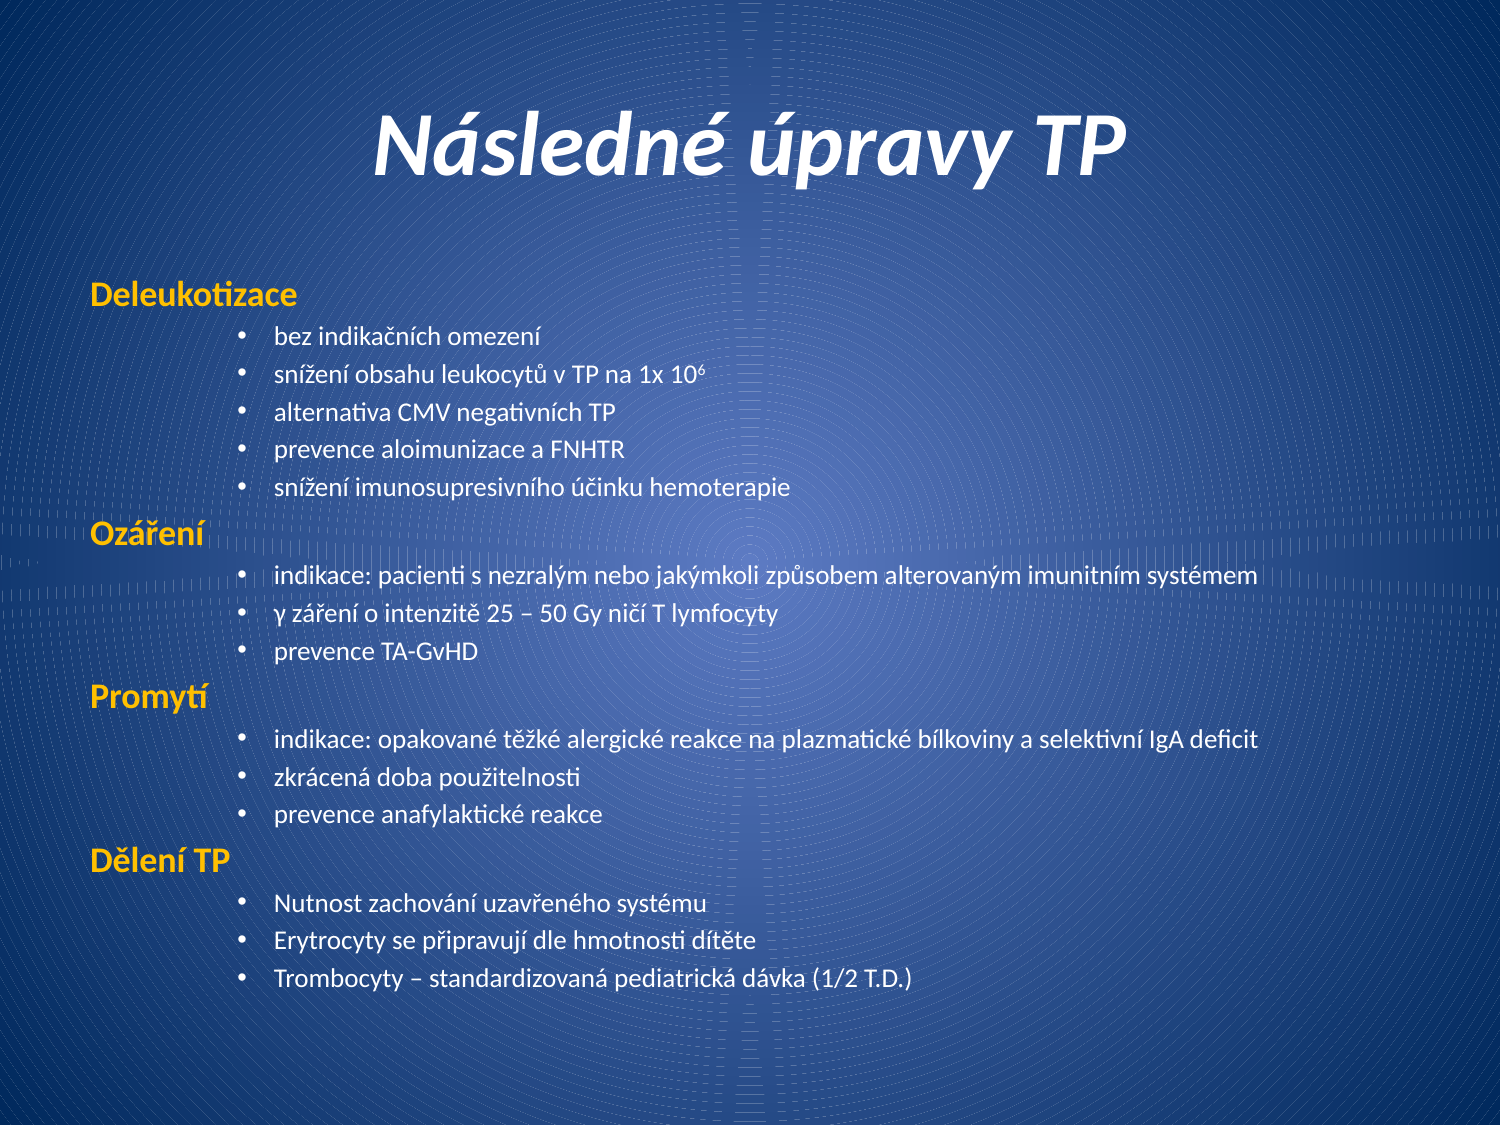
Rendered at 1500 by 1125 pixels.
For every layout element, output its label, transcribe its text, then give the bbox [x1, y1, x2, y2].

title Následné úpravy TP [75, 45, 1425, 233]
list Deleukotizace bez indikačních omezení snížení obsahu leukocytů v TP na 1x 106 alternativa CMV negativních TP prevence aloimunizace a FNHTR snížení imunosupresivního účinku hemoterapie Ozáření indikace: pacienti s nezralým nebo jakýmkoli způsobem alterovaným imunitním systémem γ záření o intenzitě 25 – 50 Gy ničí T lymfocyty prevence TA-GvHD Promytí indikace: opakované těžké alergické reakce na plazmatické bílkoviny a selektivní IgA deficit zkrácená doba použitelnosti prevence anafylaktické reakce Dělení TP Nutnost zachování uzavřeného systému Erytrocyty se připravují dle hmotnosti dítěte Trombocyty – standardizovaná pediatrická dávka (1/2 T.D.) [75, 262, 1425, 1005]
